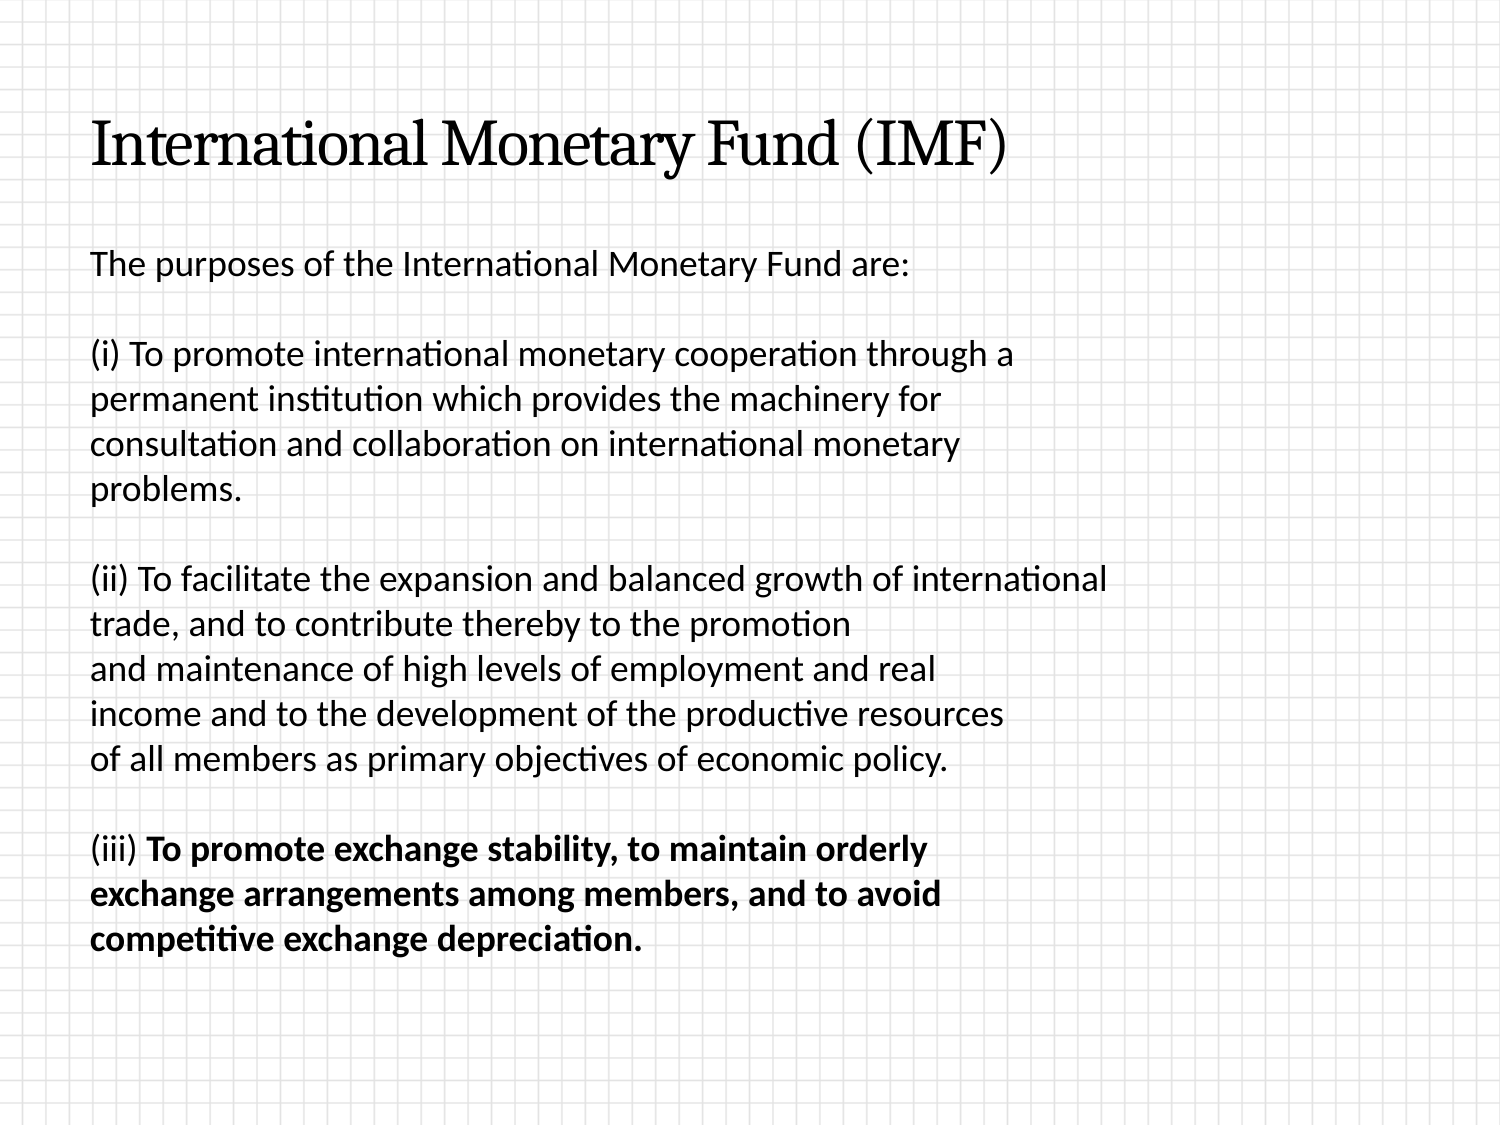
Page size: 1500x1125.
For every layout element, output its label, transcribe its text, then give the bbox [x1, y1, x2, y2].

title International Monetary Fund (IMF) [75, 45, 1325, 231]
text_box The purposes of the International Monetary Fund are: (i) To promote international monetary cooperation through a permanent institution which provides the machinery for consultation and collaboration on international monetary problems. (ii) To facilitate the expansion and balanced growth of international trade, and to contribute thereby to the promotion and maintenance of high levels of employment and real income and to the development of the productive resources of all members as primary objectives of economic policy. (iii) To promote exchange stability, to maintain orderly exchange arrangements among members, and to avoid competitive exchange depreciation. [75, 231, 1463, 967]
